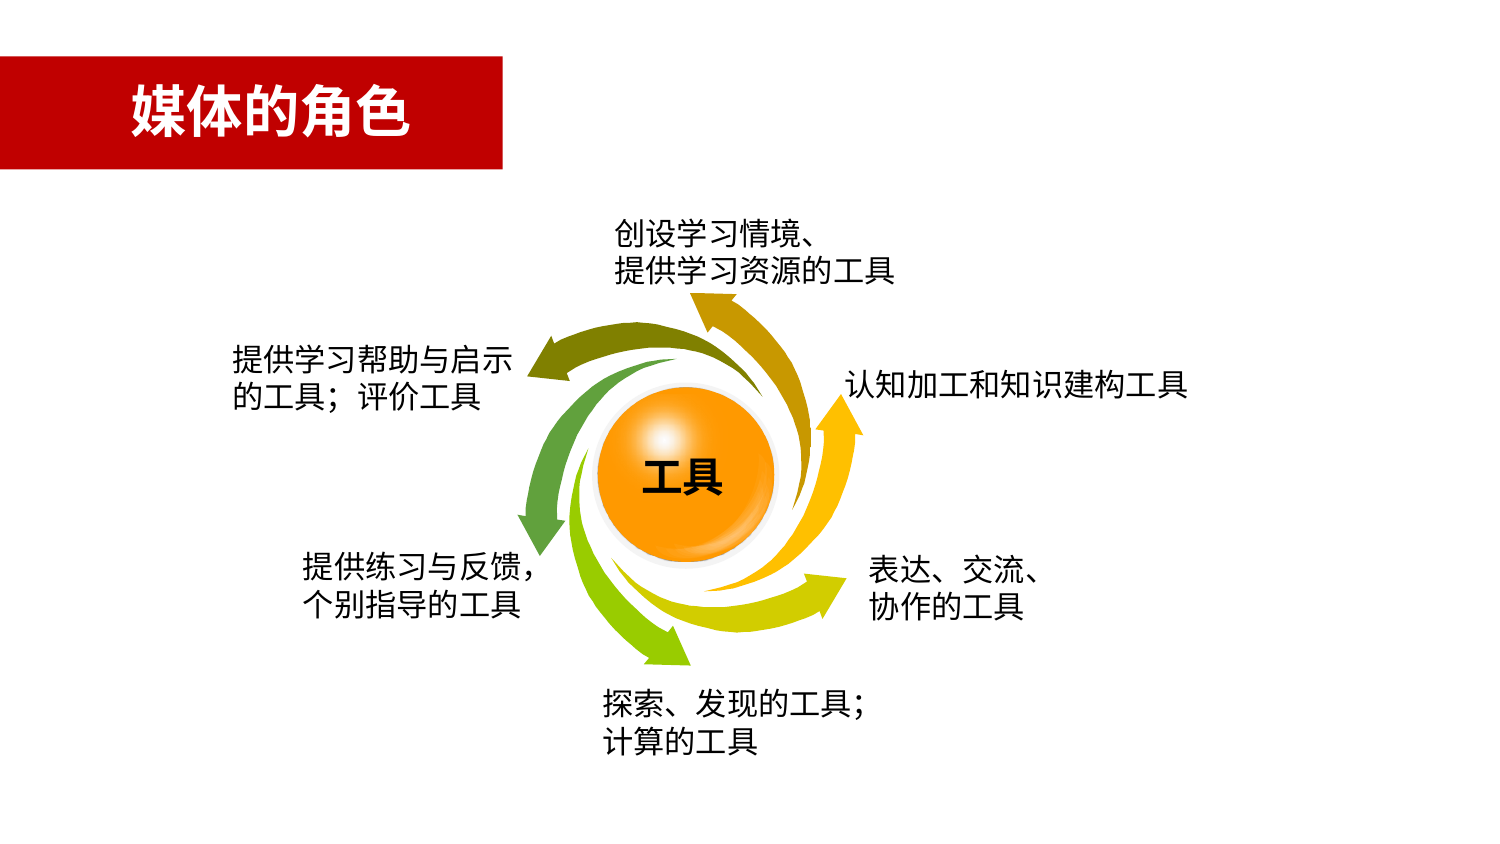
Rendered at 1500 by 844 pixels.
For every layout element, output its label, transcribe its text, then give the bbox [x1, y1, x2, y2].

text_box [0, 55, 115, 170]
title 媒体的角色 [115, 50, 473, 179]
text_box [473, 55, 504, 170]
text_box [217, 206, 1231, 768]
